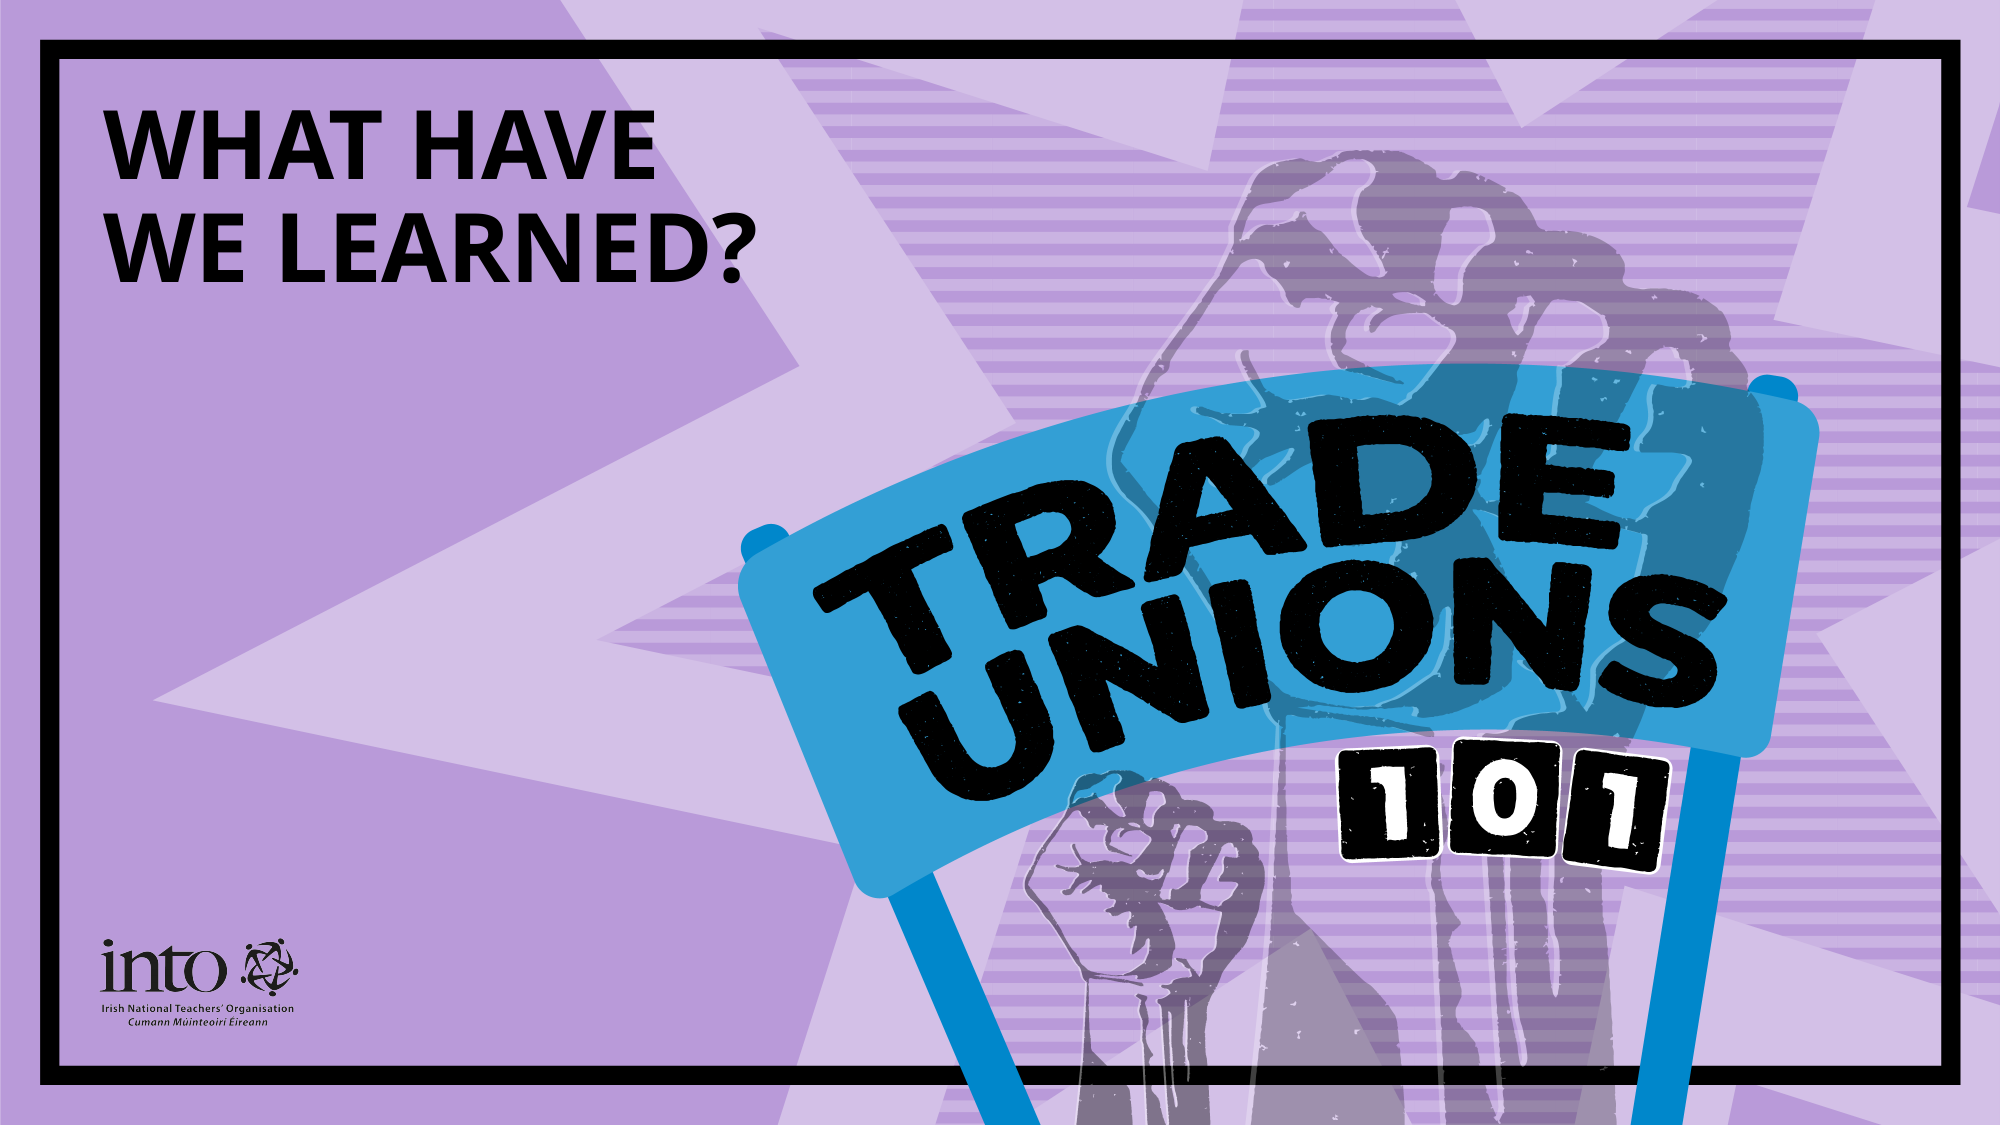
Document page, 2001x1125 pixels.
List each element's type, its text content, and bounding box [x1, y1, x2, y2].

picture [0, 0, 2000, 1125]
title WHAT HAVE WE LEARNED? [88, 89, 950, 472]
